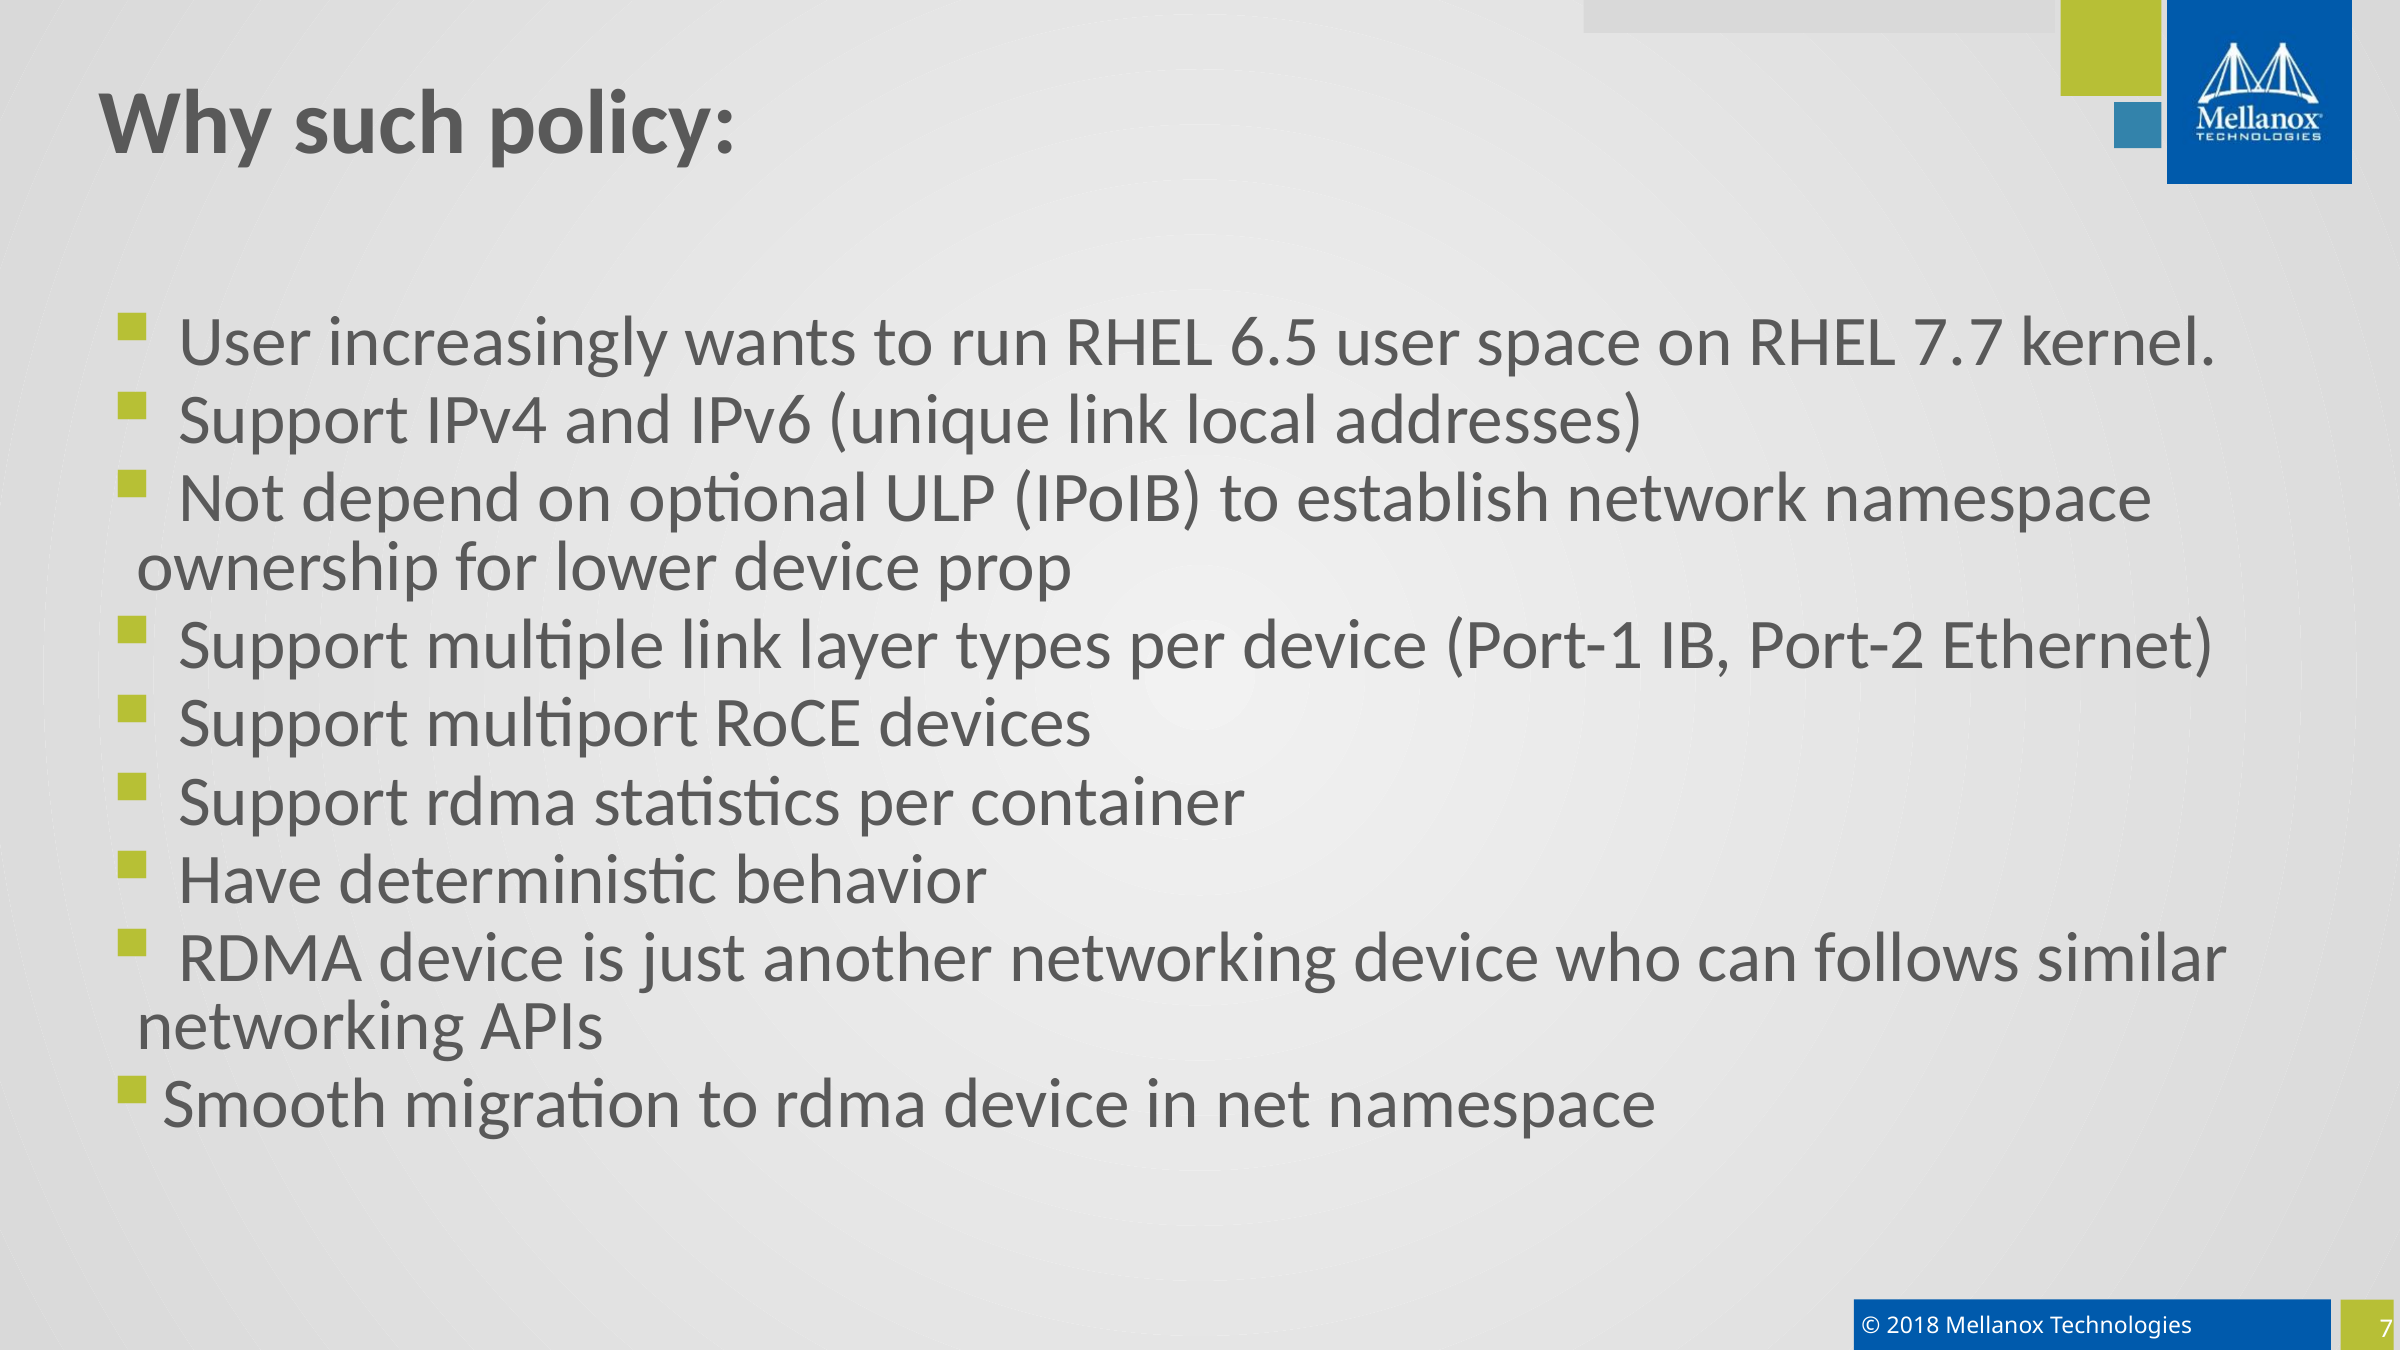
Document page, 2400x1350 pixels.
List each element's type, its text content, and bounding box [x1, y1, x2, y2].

picture [2167, 0, 2352, 184]
slide_number 7 [2365, 1299, 2400, 1350]
list User increasingly wants to run RHEL 6.5 user space on RHEL 7.7 kernel. Support IPv4 and IPv6 (unique link local addresses) Not depend on optional ULP (IPoIB) to establish network namespace ownership for lower device prop Support multiple link layer types per device (Port-1 IB, Port-2 Ethernet) Support multiport RoCE devices Support rdma statistics per container Have deterministic behavior RDMA device is just another networking device who can follows similar networking APIs Smooth migration to rdma device in net namespace [92, 302, 2298, 1254]
title Why such policy: [90, 80, 2046, 189]
